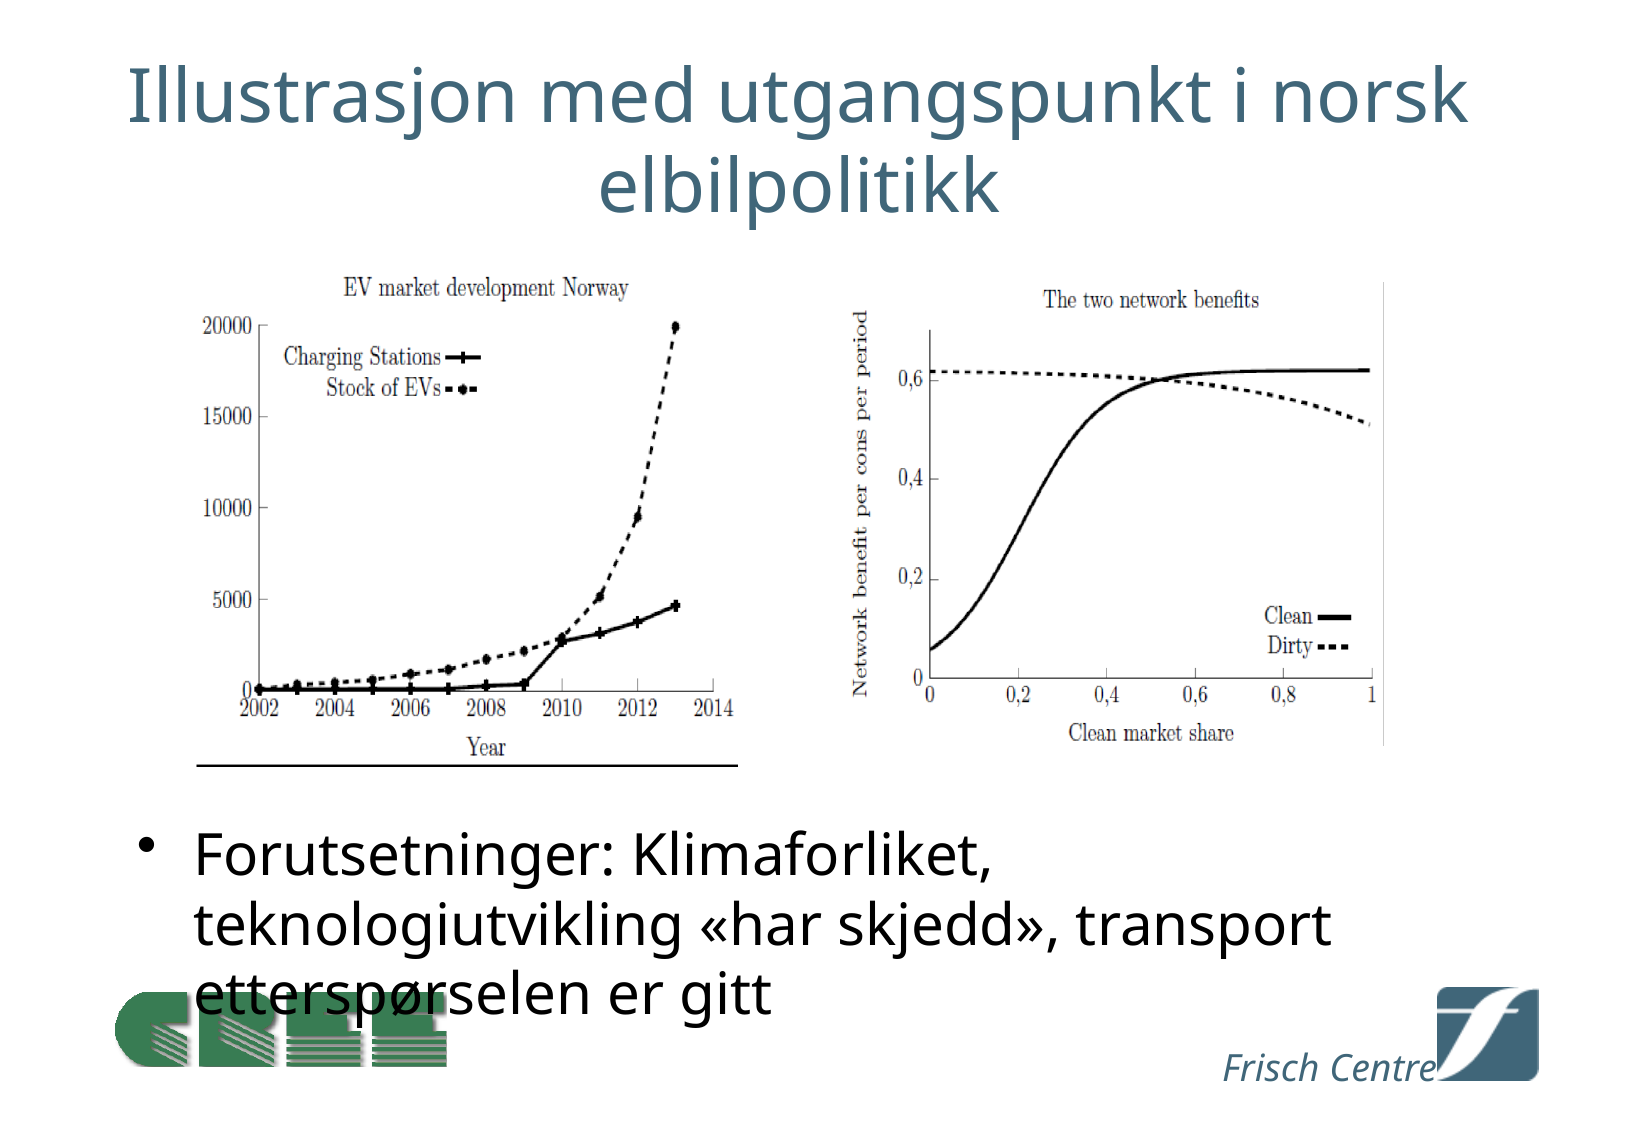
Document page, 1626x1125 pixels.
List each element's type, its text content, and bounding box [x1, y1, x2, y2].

title Illustrasjon med utgangspunkt i norsk elbilpolitikk [108, 62, 1490, 213]
picture [812, 248, 1463, 764]
picture [1437, 987, 1539, 1081]
picture [115, 992, 447, 1067]
picture [162, 234, 769, 778]
list Forutsetninger: Klimaforliket, teknologiutvikling «har skjedd», transport etterspørselen er gitt [121, 237, 1504, 963]
